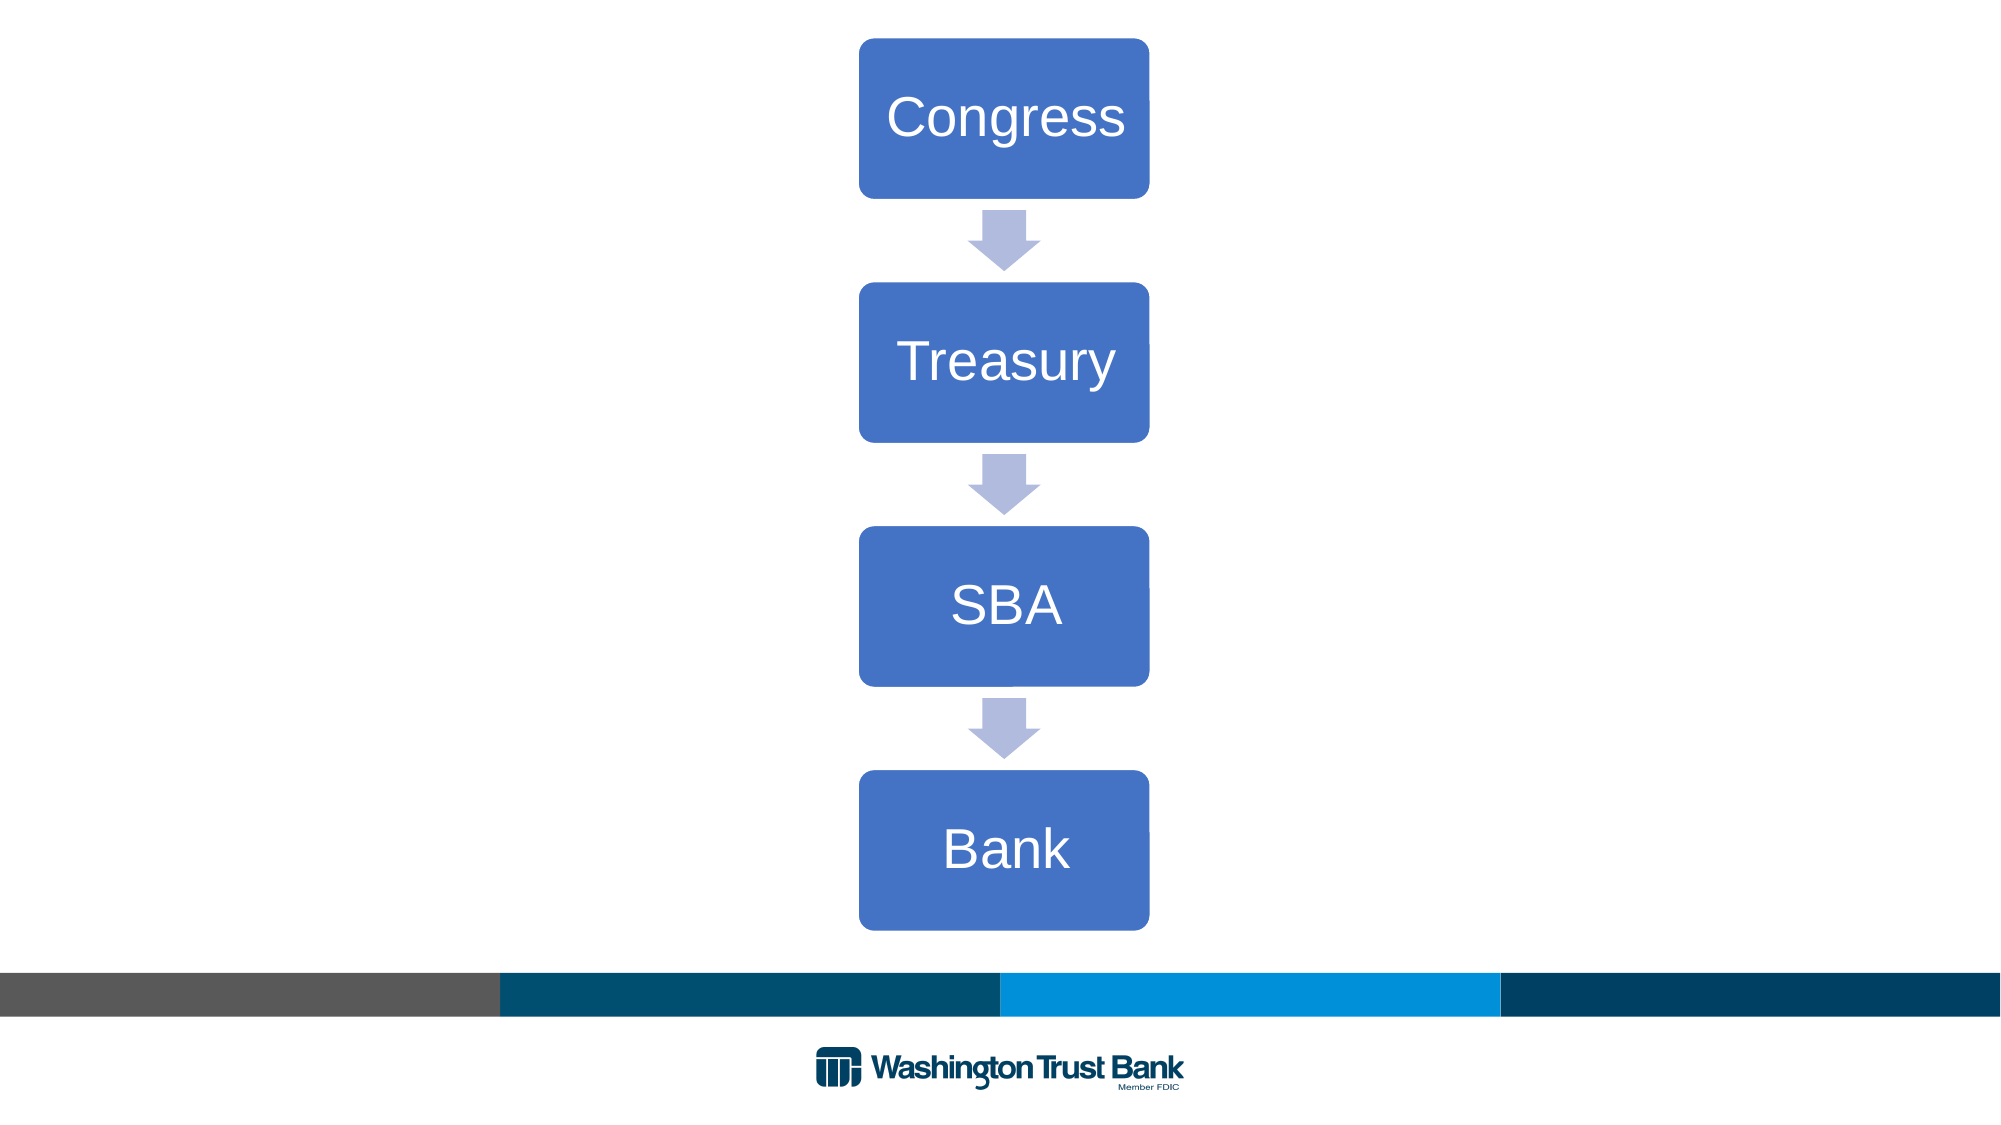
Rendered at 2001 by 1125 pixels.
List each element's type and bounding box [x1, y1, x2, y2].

list [141, 36, 1867, 933]
text_box [137, 755, 1863, 1014]
